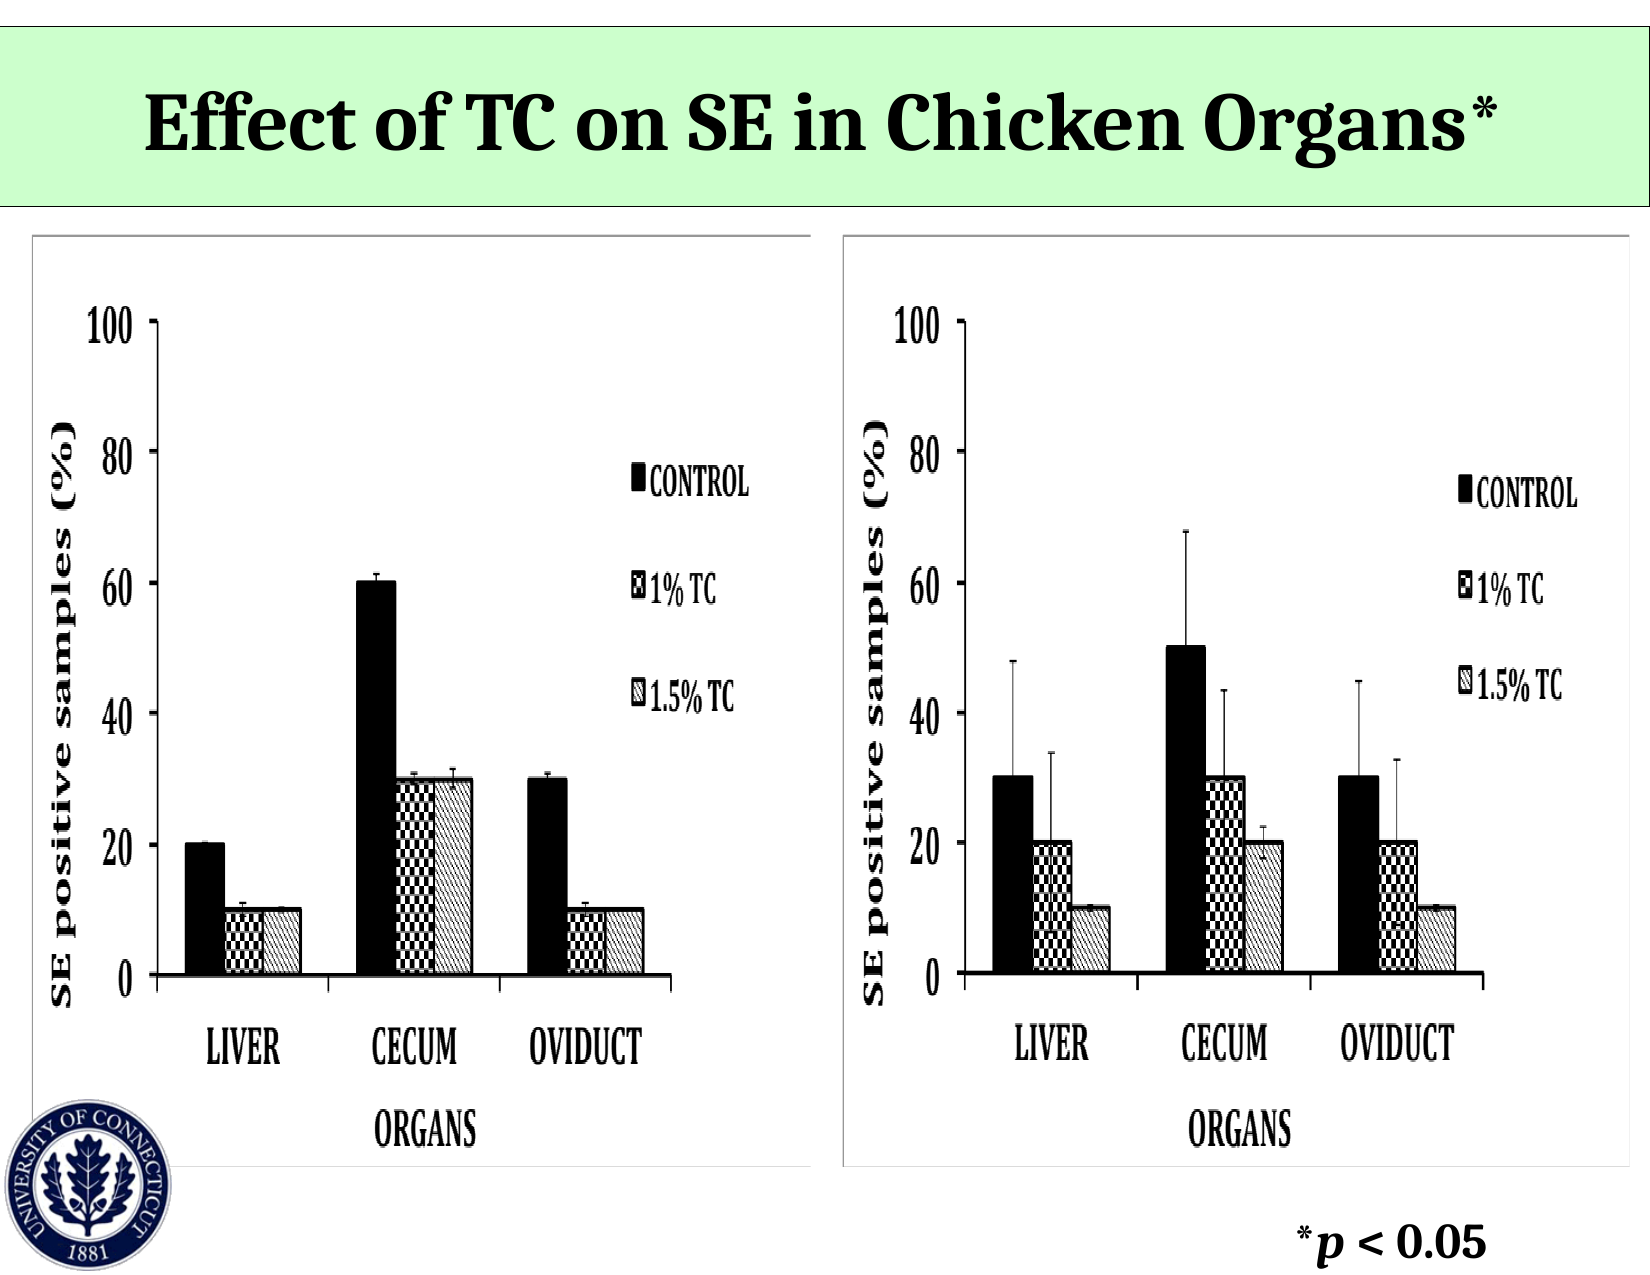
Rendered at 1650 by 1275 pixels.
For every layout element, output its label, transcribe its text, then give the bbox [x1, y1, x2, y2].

picture [4, 1099, 172, 1271]
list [0, 233, 840, 1167]
text_box *p < 0.05 [1276, 1200, 1505, 1275]
picture [841, 233, 1630, 1167]
text_box Effect of TC on SE in Chicken Organs* [0, 26, 1650, 207]
